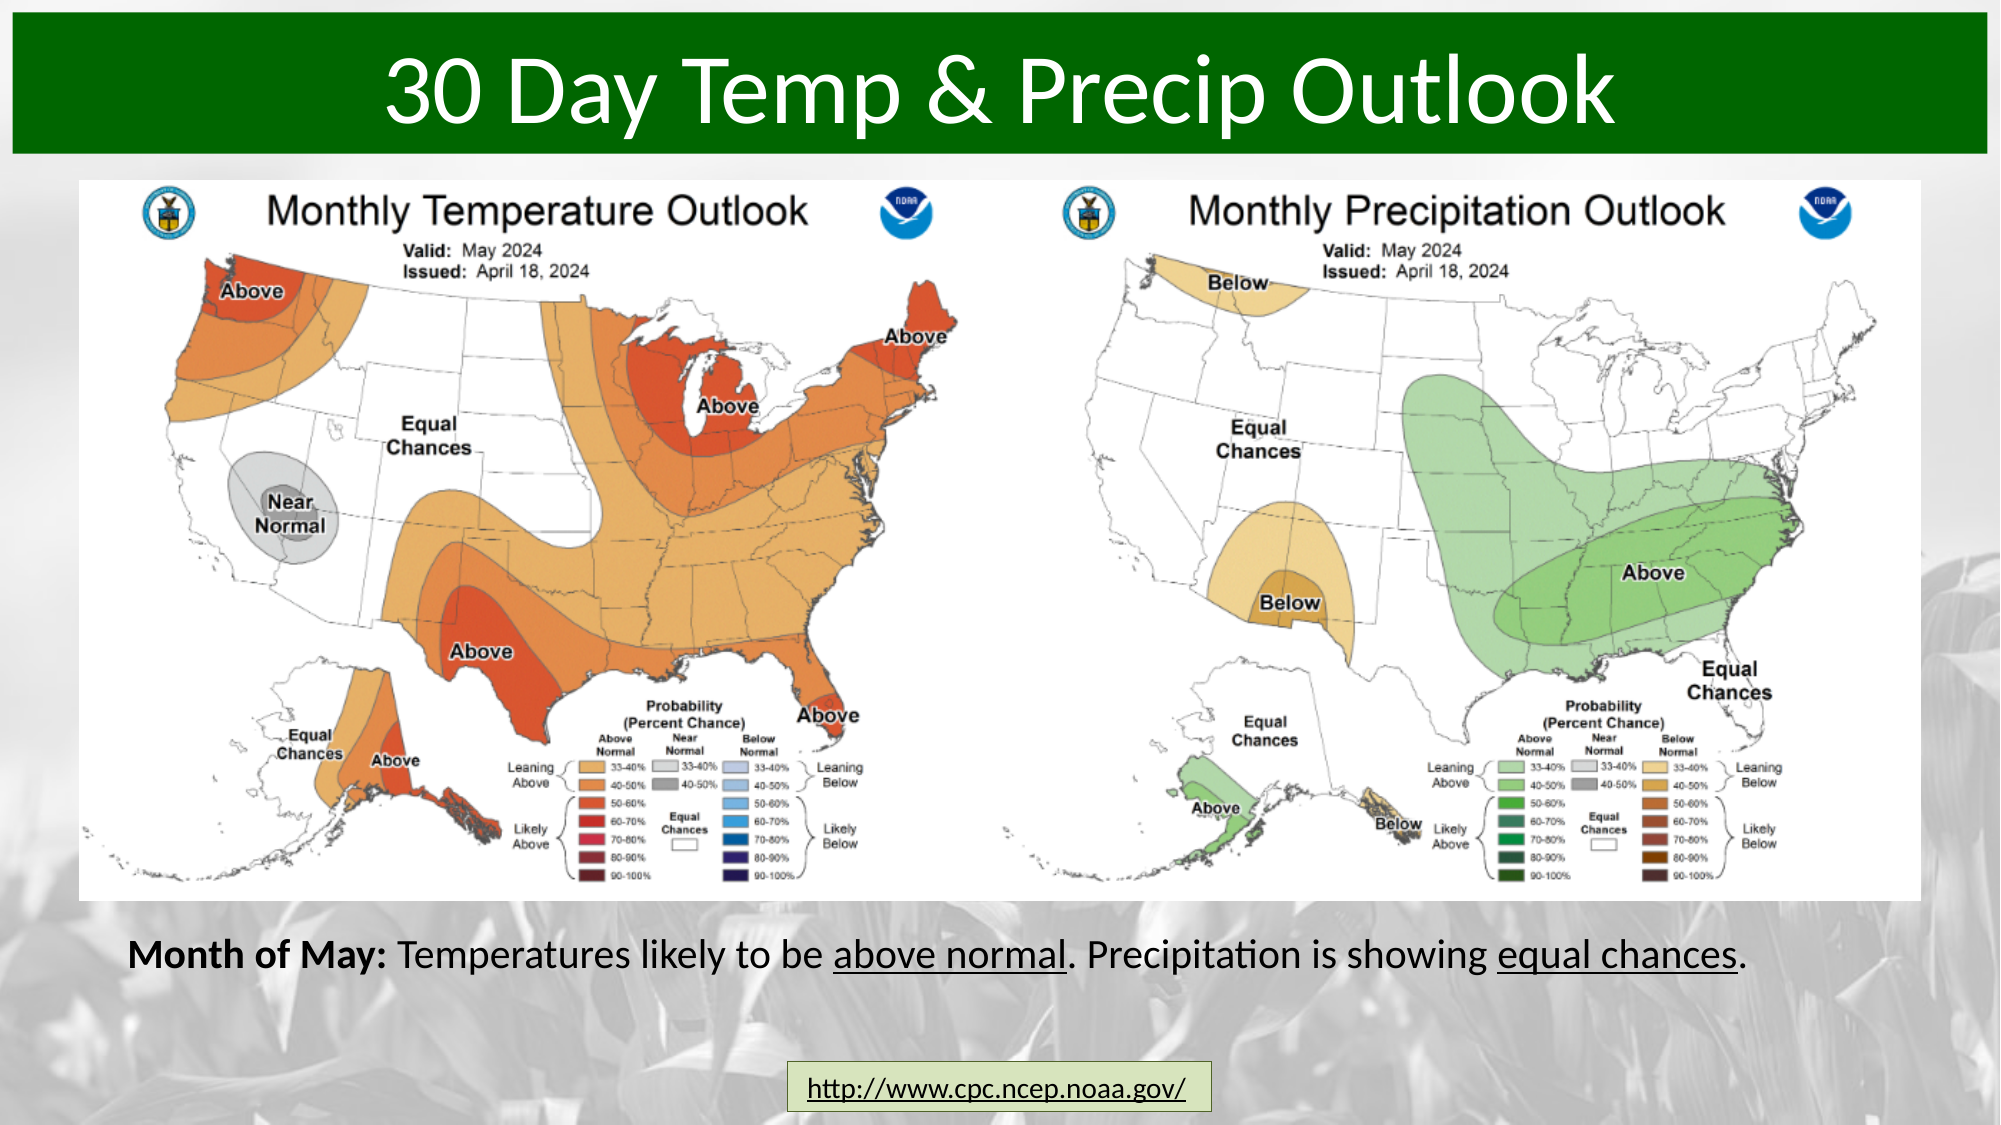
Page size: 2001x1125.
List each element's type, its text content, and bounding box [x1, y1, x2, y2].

picture [78, 180, 1921, 902]
text_box 30 Day Temp & Precip Outlook [12, 12, 1988, 154]
text_box Month of May: Temperatures likely to be above normal. Precipitation is showing equal chances. [112, 919, 1938, 985]
text_box http://www.cpc.ncep.noaa.gov/ [787, 1061, 1212, 1112]
